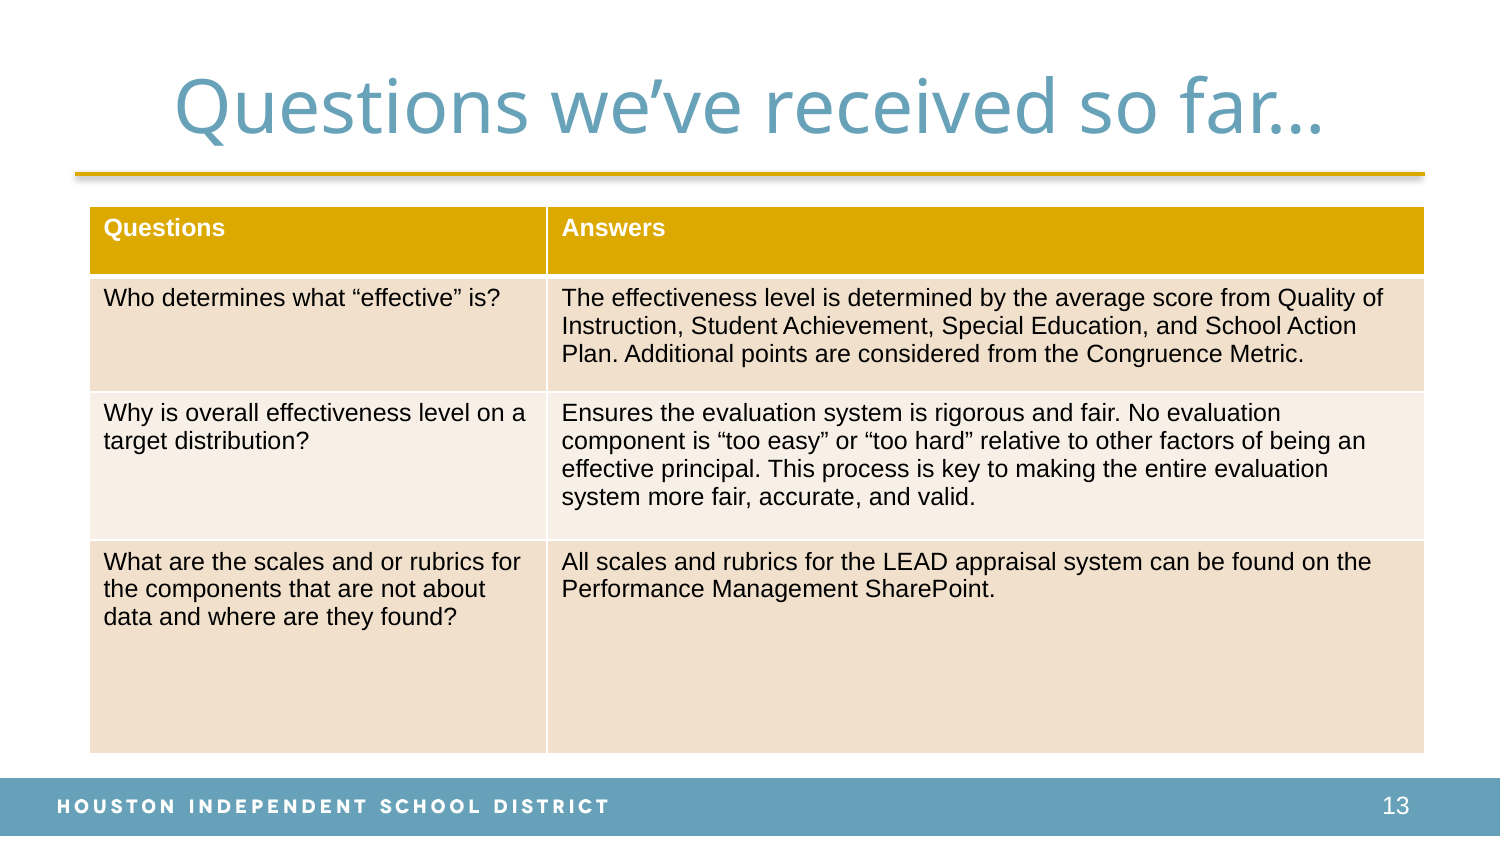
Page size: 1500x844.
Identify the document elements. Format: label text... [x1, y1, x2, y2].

table_cell What are the scales and or rubrics for the components that are not about data and where are they found? [90, 541, 546, 753]
slide_number 13 [1074, 782, 1425, 827]
table_cell Ensures the evaluation system is rigorous and fair. No evaluation component is “too easy” or “too hard” relative to other factors of being an effective principal. This process is key to making the entire evaluation system more fair, accurate, and valid. [548, 393, 1424, 539]
table_cell The effectiveness level is determined by the average score from Quality of Instruction, Student Achievement, Special Education, and School Action Plan. Additional points are considered from the Congruence Metric. [548, 279, 1424, 391]
table_cell Who determines what “effective” is? [90, 279, 546, 391]
picture [0, 778, 1500, 836]
table_cell Why is overall effectiveness level on a target distribution? [90, 393, 546, 539]
table_cell All scales and rubrics for the LEAD appraisal system can be found on the Performance Management SharePoint. [548, 541, 1424, 753]
list [75, 196, 1425, 754]
table_header Questions [90, 207, 546, 274]
table_header Answers [548, 207, 1424, 274]
title Questions we’ve received so far… [75, 33, 1425, 175]
